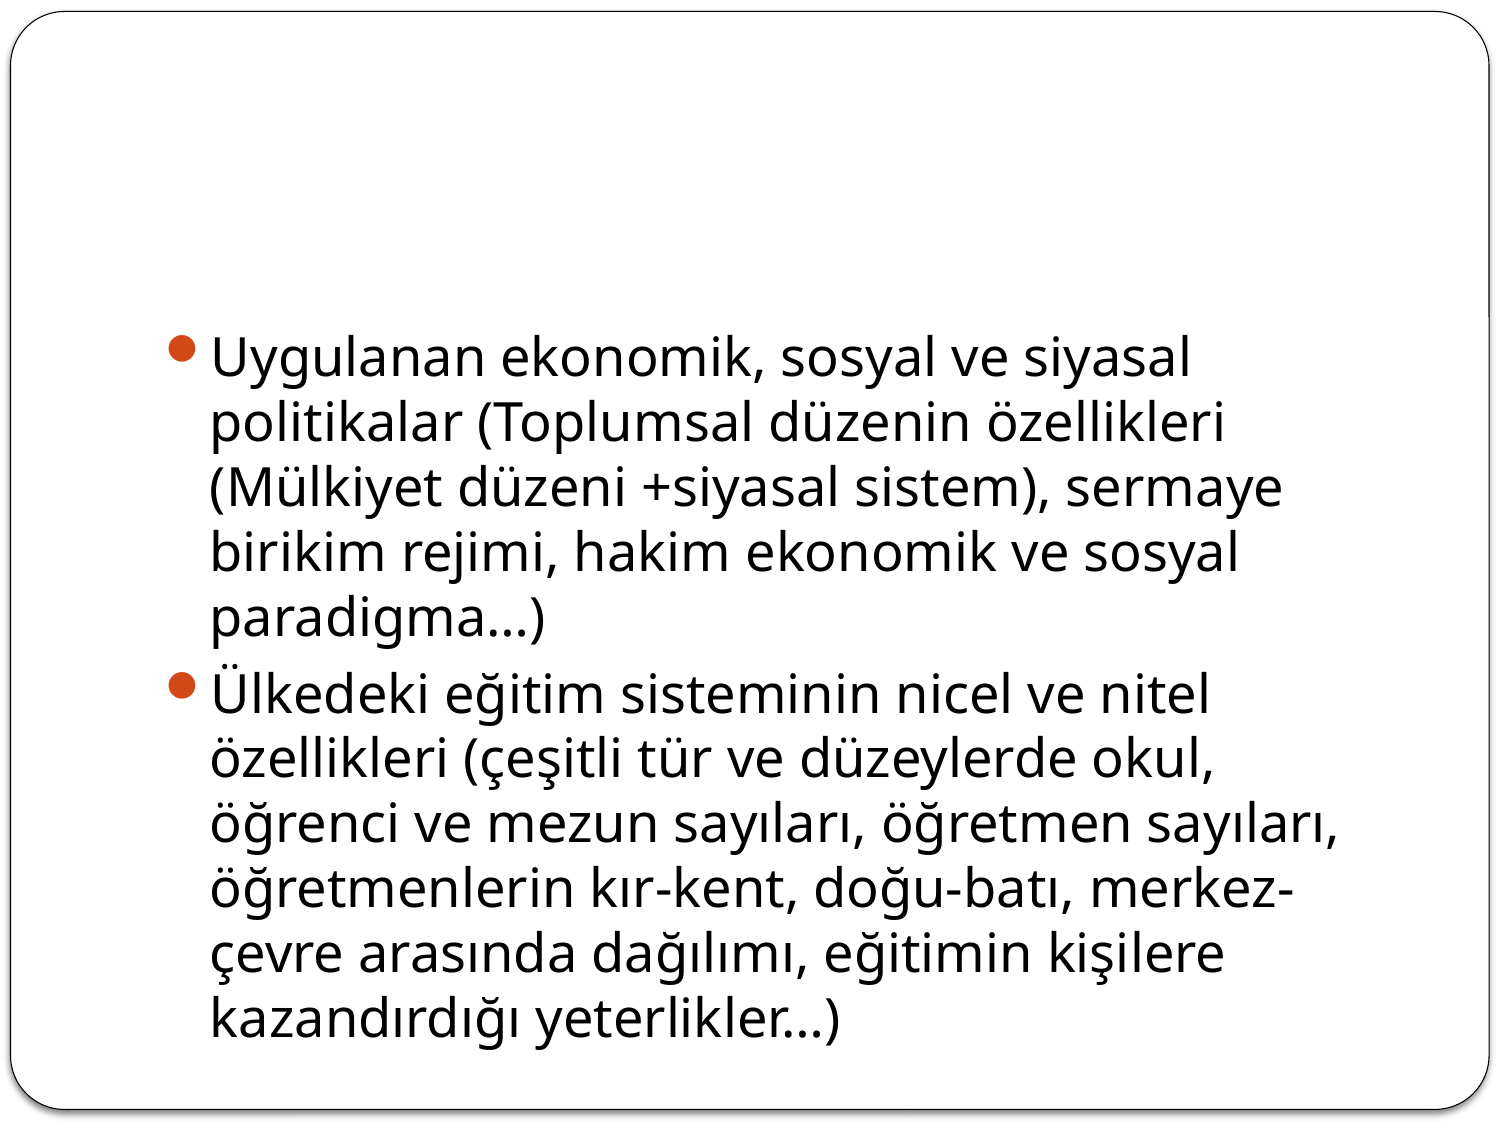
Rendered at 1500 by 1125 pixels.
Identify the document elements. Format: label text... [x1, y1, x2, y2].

list Uygulanan ekonomik, sosyal ve siyasal politikalar (Toplumsal düzenin özellikleri (Mülkiyet düzeni +siyasal sistem), sermaye birikim rejimi, hakim ekonomik ve sosyal paradigma…) Ülkedeki eğitim sisteminin nicel ve nitel özellikleri (çeşitli tür ve düzeylerde okul, öğrenci ve mezun sayıları, öğretmen sayıları, öğretmenlerin kır-kent, doğu-batı, merkez-çevre arasında dağılımı, eğitimin kişilere kazandırdığı yeterlikler…) [150, 237, 1425, 988]
